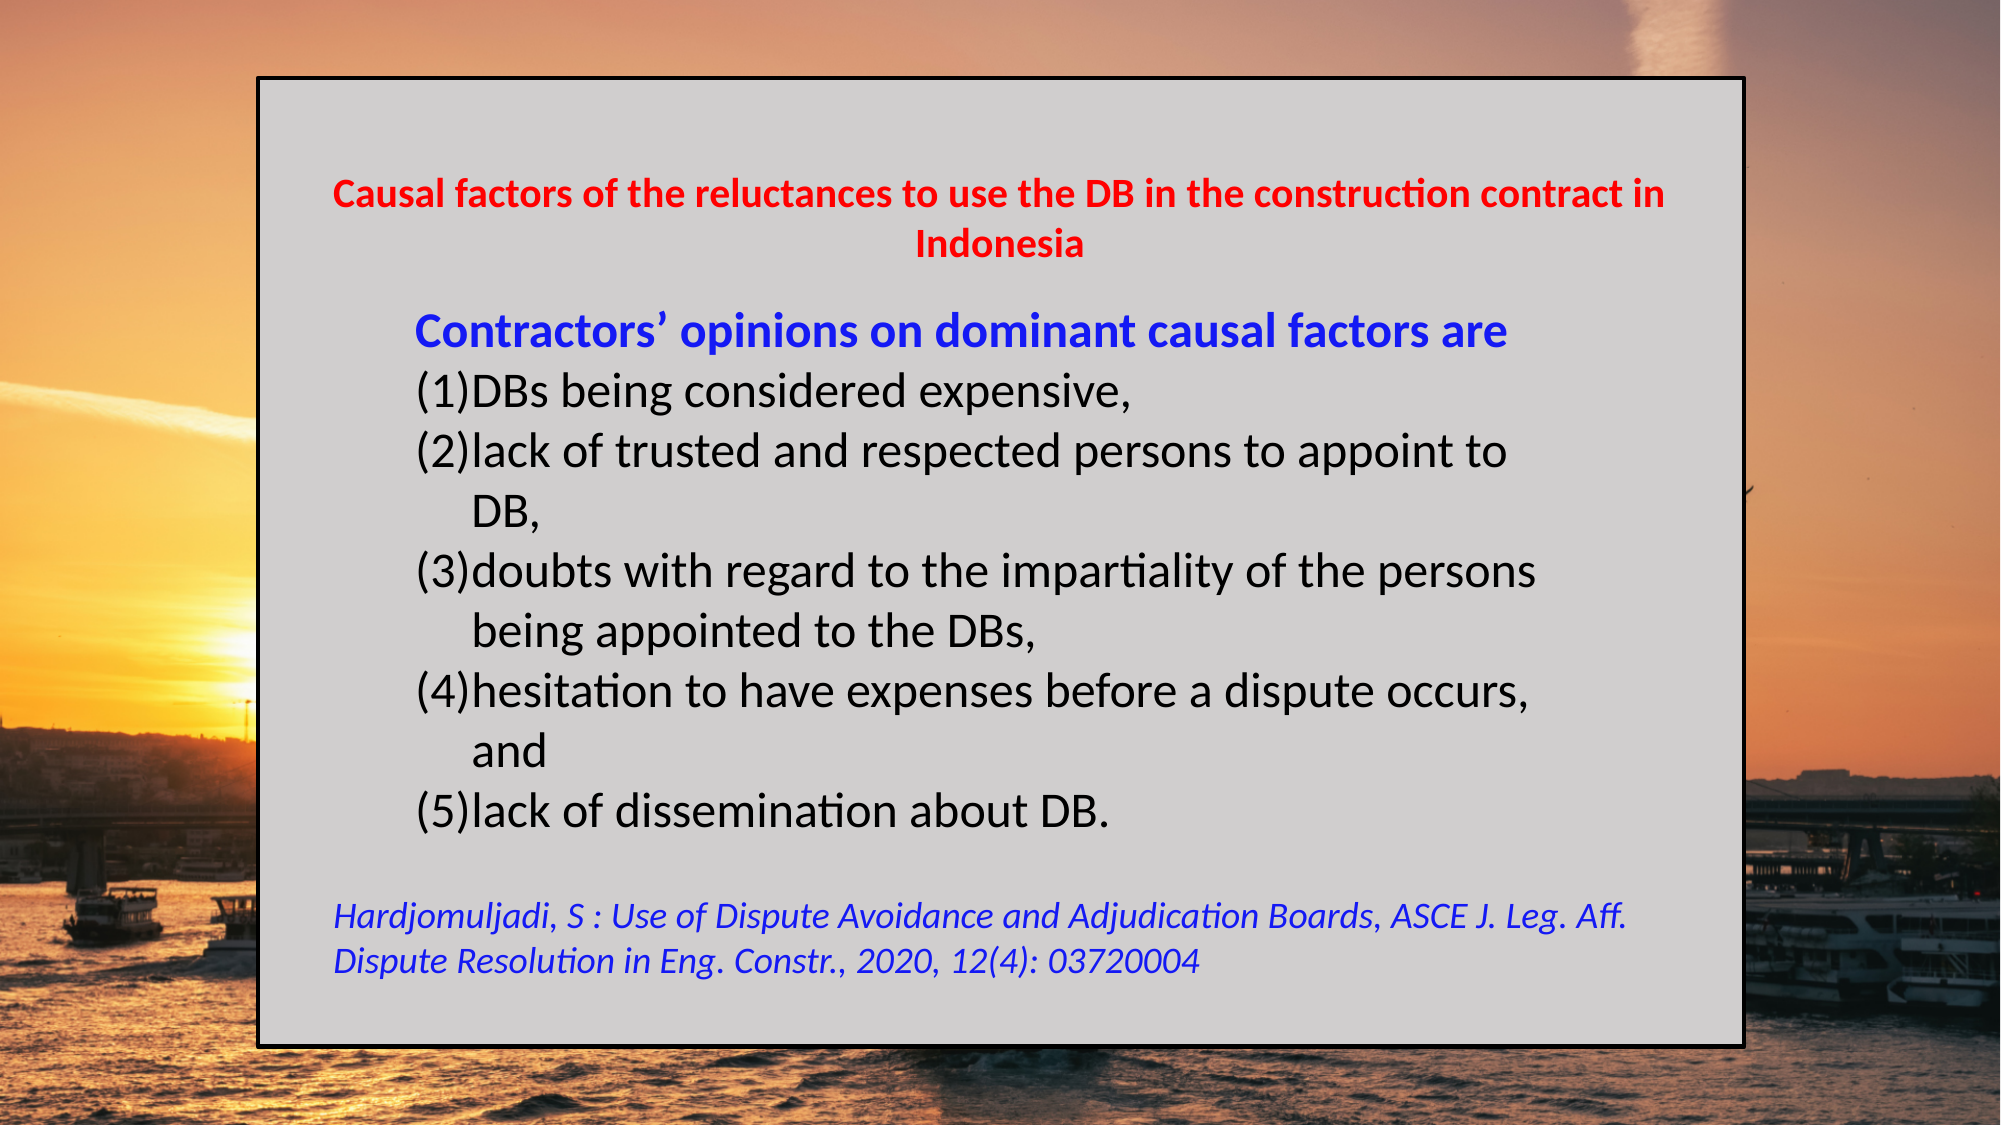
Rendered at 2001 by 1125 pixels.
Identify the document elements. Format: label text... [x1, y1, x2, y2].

text_box Causal factors of the reluctances to use the DB in the construction contract in Indonesia [285, 157, 1715, 273]
text_box Contractors’ opinions on dominant causal factors are DBs being considered expensive, lack of trusted and respected persons to appoint to DB, doubts with regard to the impartiality of the persons being appointed to the DBs, hesitation to have expenses before a dispute occurs, and lack of dissemination about DB. [400, 290, 1582, 846]
text_box Hardjomuljadi, S : Use of Dispute Avoidance and Adjudication Boards, ASCE J. Leg. Aff. Dispute Resolution in Eng. Constr., 2020, 12(4): 03720004 [318, 883, 1682, 988]
picture [0, 0, 2001, 1125]
text_box [258, 78, 1745, 1047]
